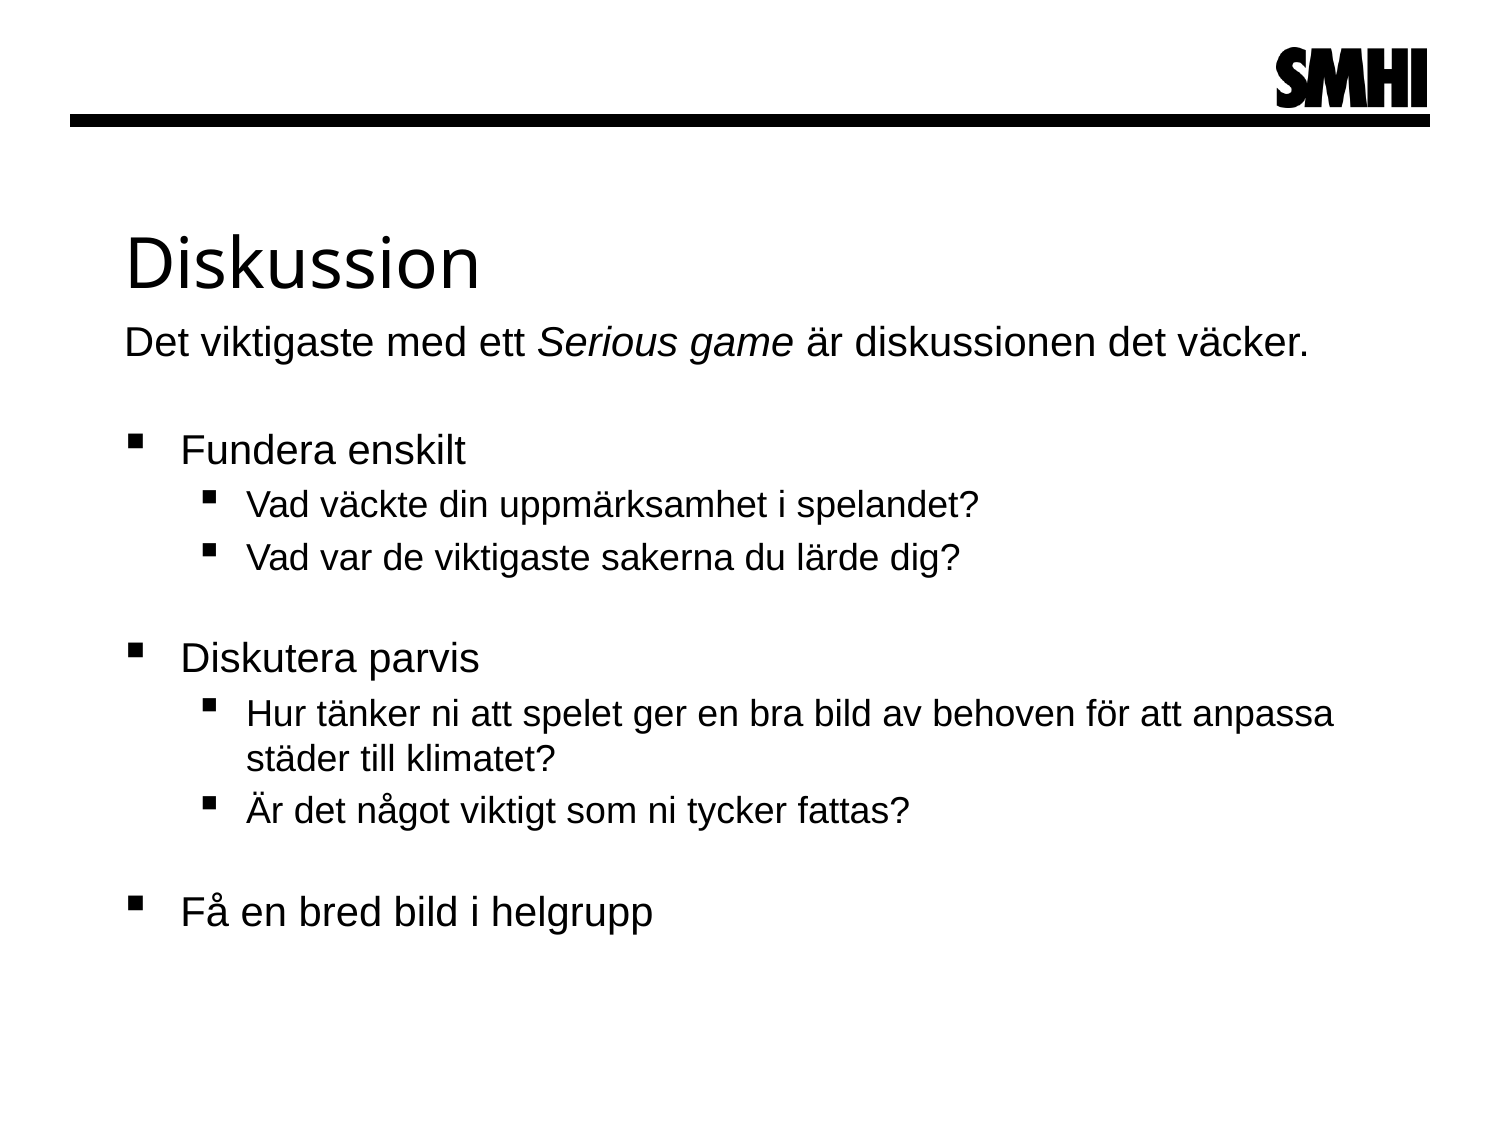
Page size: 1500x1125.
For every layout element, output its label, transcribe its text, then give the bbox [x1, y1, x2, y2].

picture [1276, 47, 1427, 108]
text_box Det viktigaste med ett Serious game är diskussionen det väcker. Fundera enskilt Vad väckte din uppmärksamhet i spelandet? Vad var de viktigaste sakerna du lärde dig? Diskutera parvis Hur tänker ni att spelet ger en bra bild av behoven för att anpassa städer till klimatet? Är det något viktigt som ni tycker fattas? Få en bred bild i helgrupp [124, 314, 1376, 1000]
text_box Diskussion [124, 168, 1377, 303]
